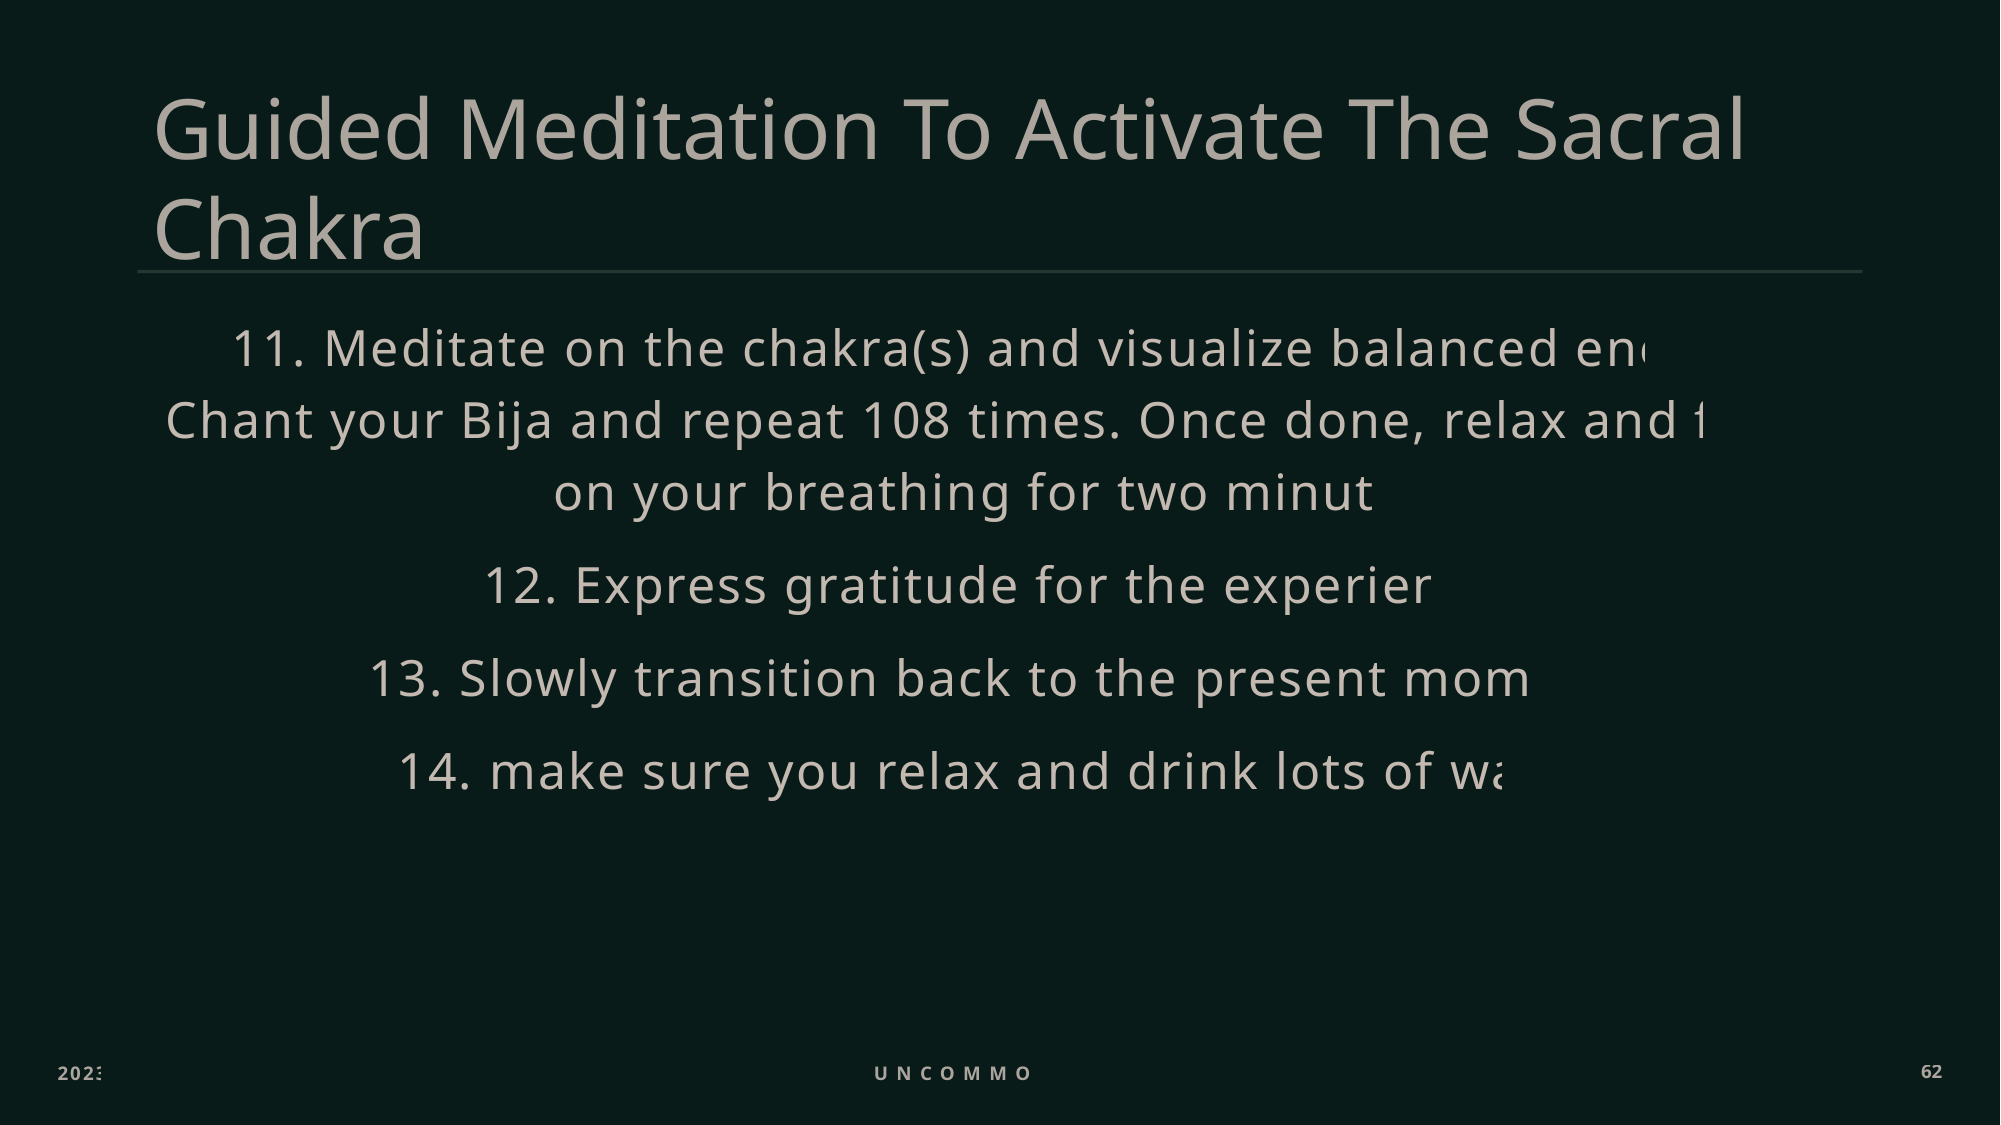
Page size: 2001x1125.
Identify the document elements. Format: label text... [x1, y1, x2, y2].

footer Uncommon ppl [587, 1042, 1413, 1103]
title Guided Meditation To Activate The Sacral Chakra [137, 108, 1863, 244]
list 11. Meditate on the chakra(s) and visualize balanced energy. Chant your Bija and repeat 108 times. Once done, relax and focus on your breathing for two minutes. 12. Express gratitude for the experience. 13. Slowly transition back to the present moment. 14. make sure you relax and drink lots of water. [137, 297, 1863, 985]
slide_number 62 [1725, 1042, 1958, 1103]
slide_number 2023 [42, 1042, 587, 1103]
